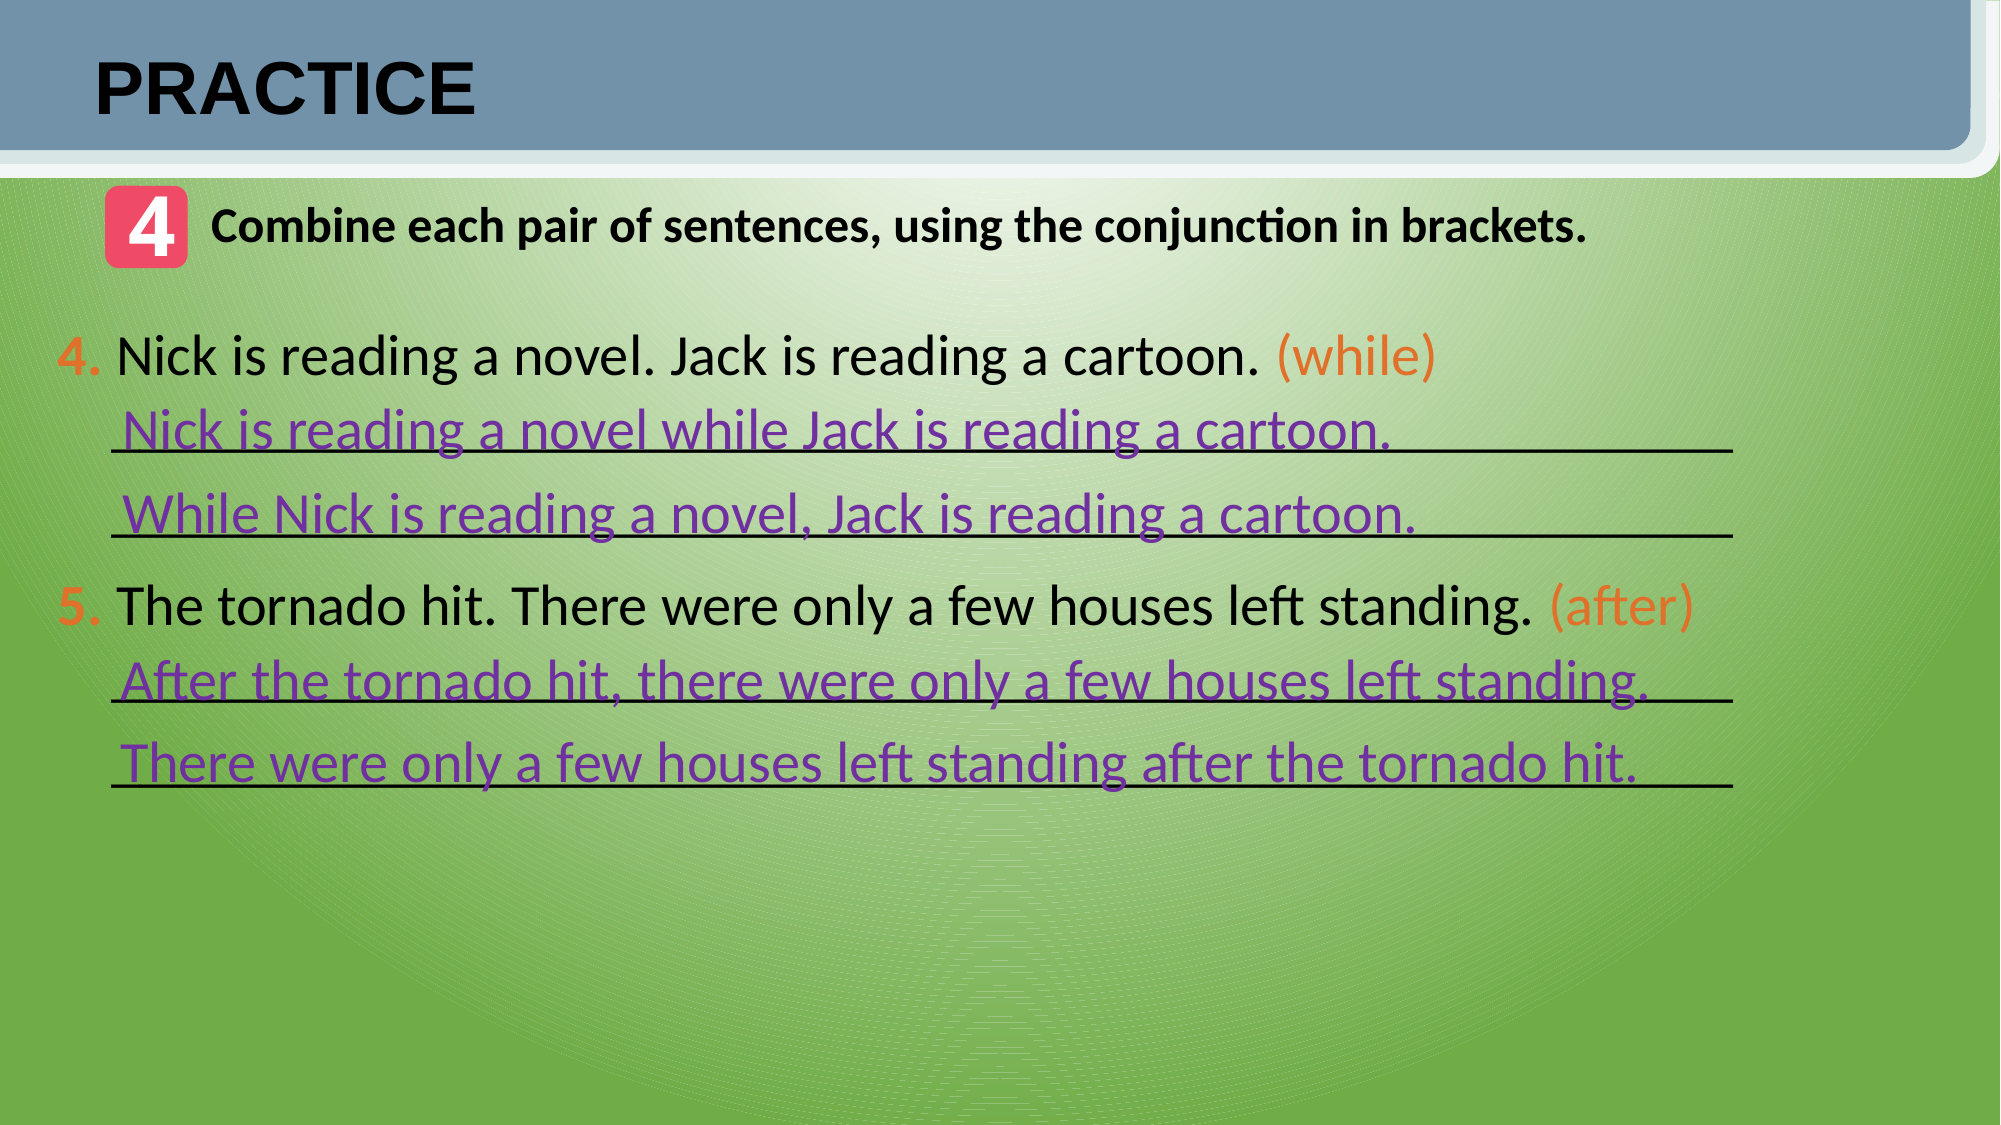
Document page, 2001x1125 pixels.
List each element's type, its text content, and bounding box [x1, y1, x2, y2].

text_box There were only a few houses left standing after the tornado hit. [105, 716, 1752, 802]
text_box Combine each pair of sentences, using the conjunction in brackets. [196, 185, 1632, 261]
text_box [179, 185, 189, 269]
text_box While Nick is reading a novel, Jack is reading a cartoon. [107, 467, 1594, 553]
text_box Nick is reading a novel while Jack is reading a cartoon. [107, 383, 1594, 467]
text_box After the tornado hit, there were only a few houses left standing. [105, 634, 1752, 716]
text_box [0, 0, 2000, 178]
text_box 4 [113, 178, 179, 281]
text_box [104, 186, 113, 268]
text_box 4. Nick is reading a novel. Jack is reading a cartoon. (while) ________________________________________________________ ________________________________________________________ 5. The tornado hit. There were only a few houses left standing. (after) ________________________________________________________ ________________________________________________________ [43, 309, 1976, 825]
